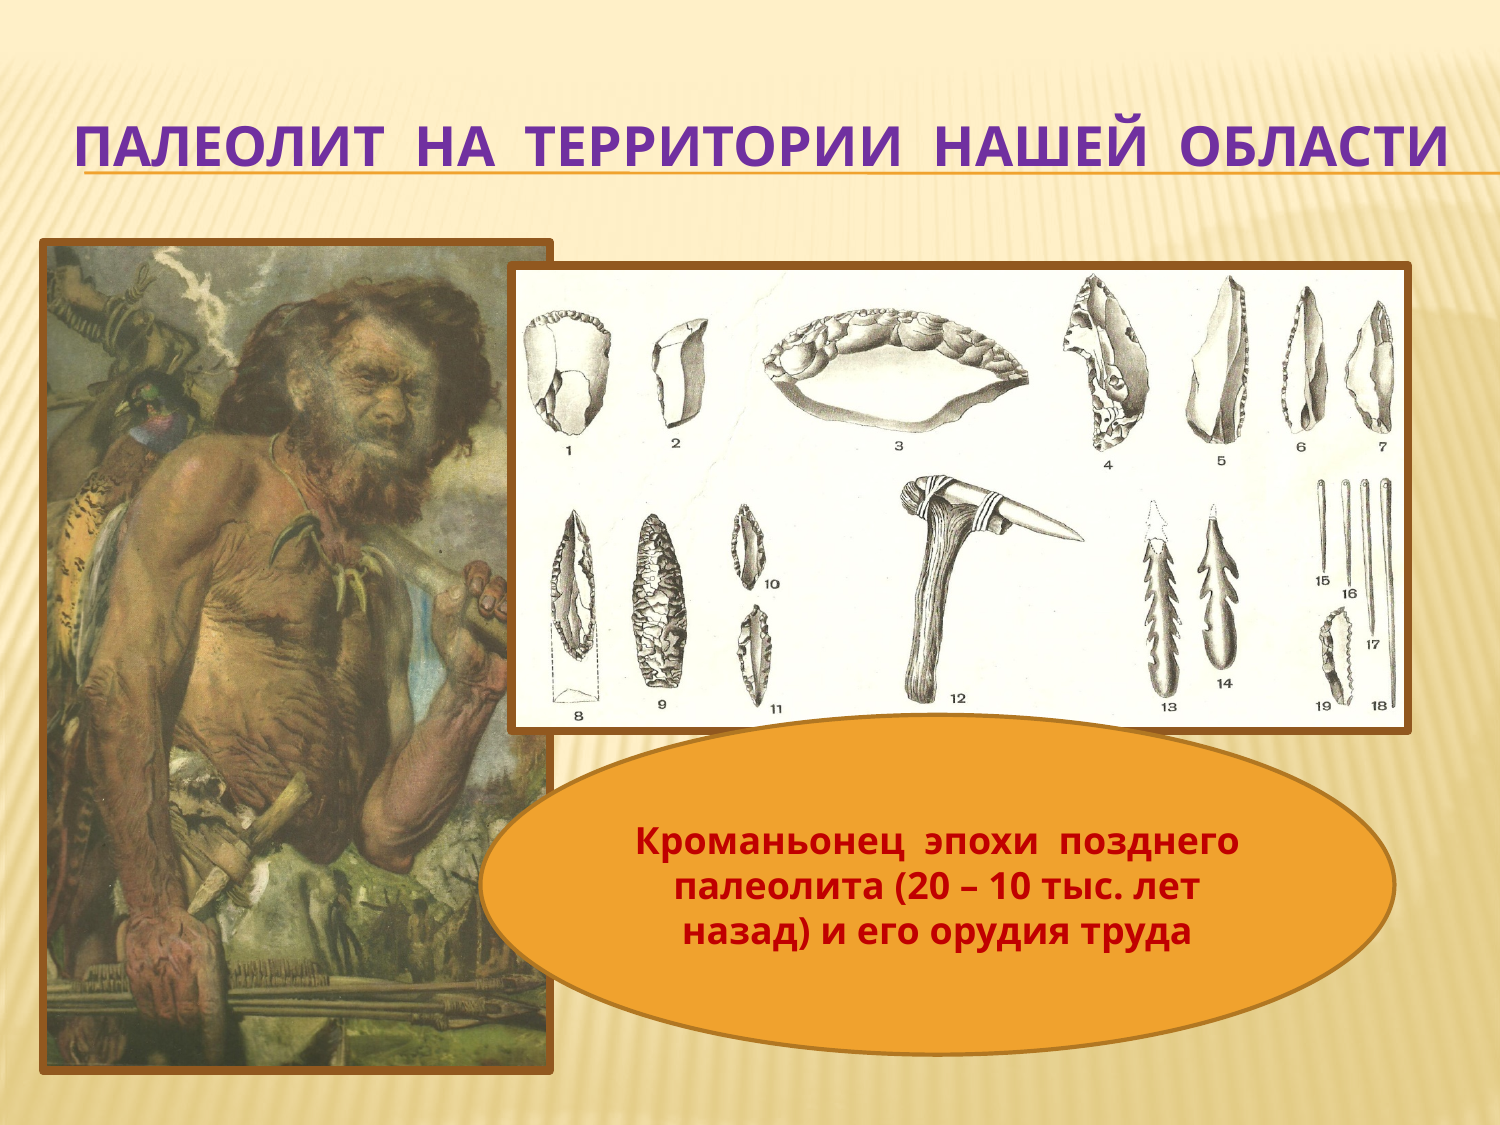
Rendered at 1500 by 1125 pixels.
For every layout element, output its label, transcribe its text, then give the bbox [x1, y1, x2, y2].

text_box Кроманьонец эпохи позднего палеолита (20 – 10 тыс. лет назад) и его орудия труда [554, 744, 1397, 1057]
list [46, 245, 546, 1067]
picture [515, 269, 1405, 727]
title Палеолит на территории нашей области [50, 75, 1475, 213]
